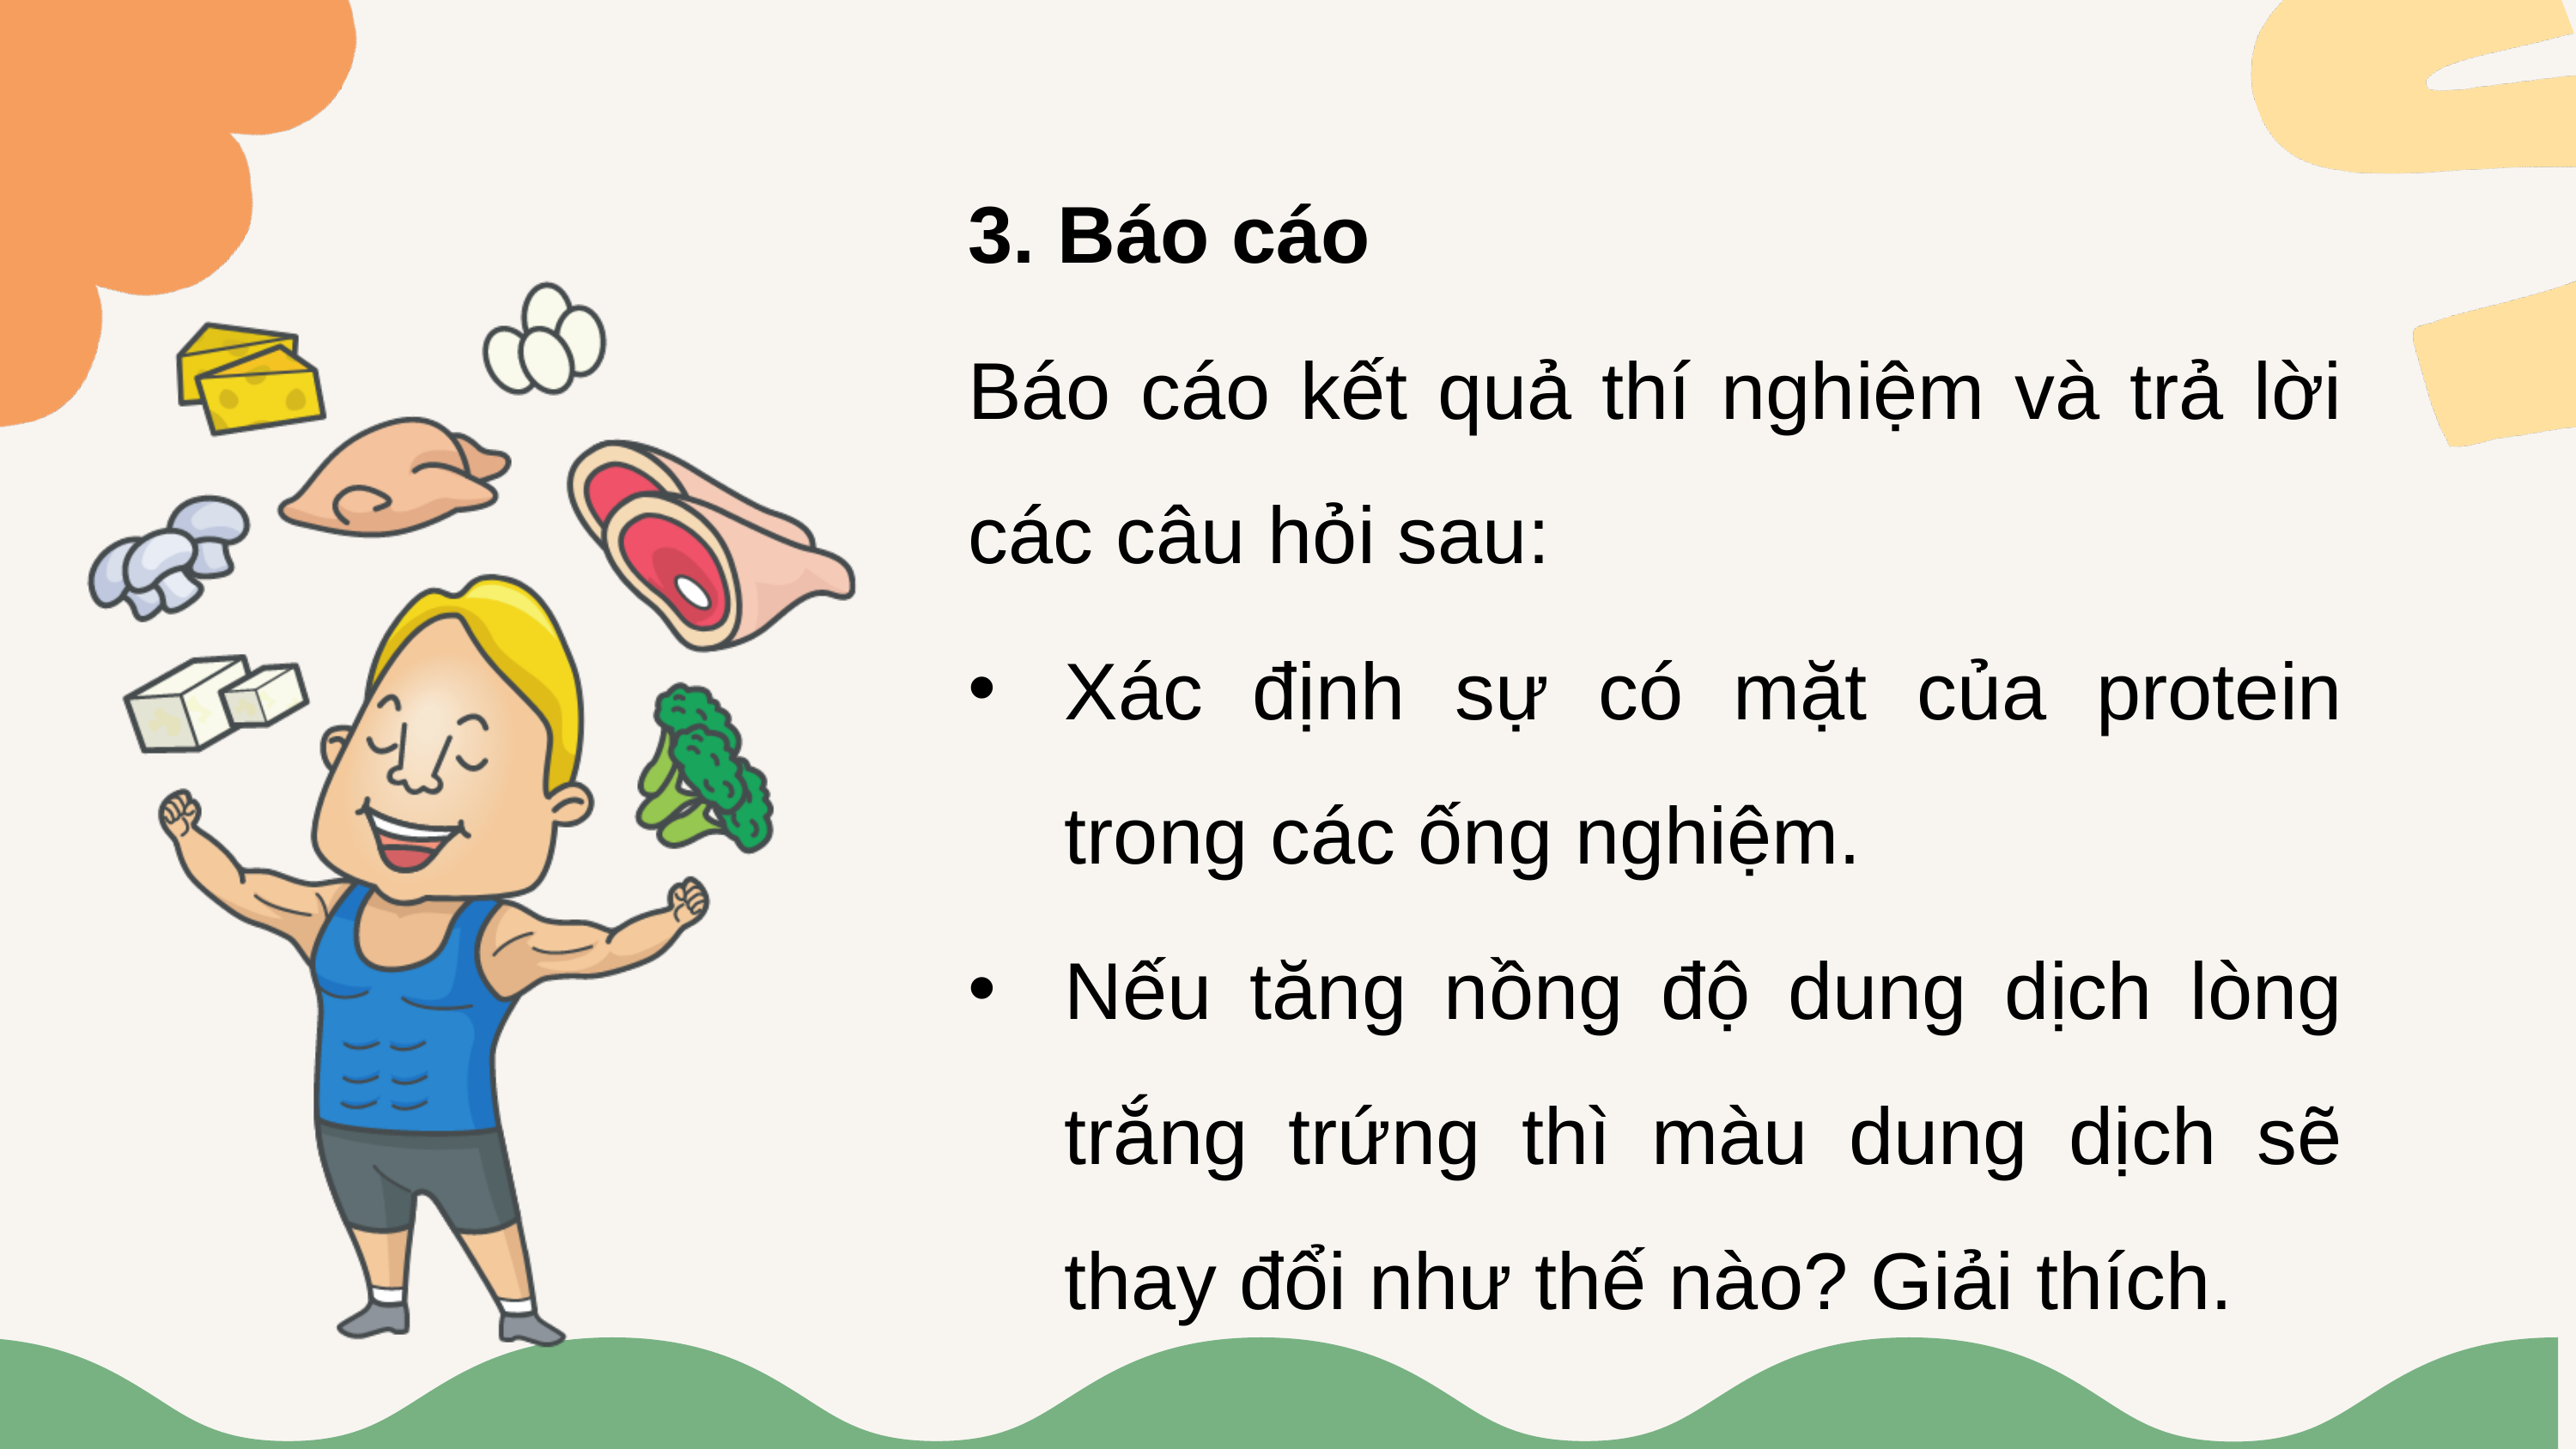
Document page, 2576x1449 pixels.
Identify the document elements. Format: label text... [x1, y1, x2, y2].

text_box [0, 1303, 2559, 1449]
picture [2197, 0, 2576, 503]
picture [0, 0, 881, 1401]
text_box 3. Báo cáo Báo cáo kết quả thí nghiệm và trả lời các câu hỏi sau: Xác định sự có mặt của protein trong các ống nghiệm. Nếu tăng nồng độ dung dịch lòng trắng trứng thì màu dung dịch sẽ thay đổi như thế nào? Giải thích. [955, 128, 2356, 1301]
